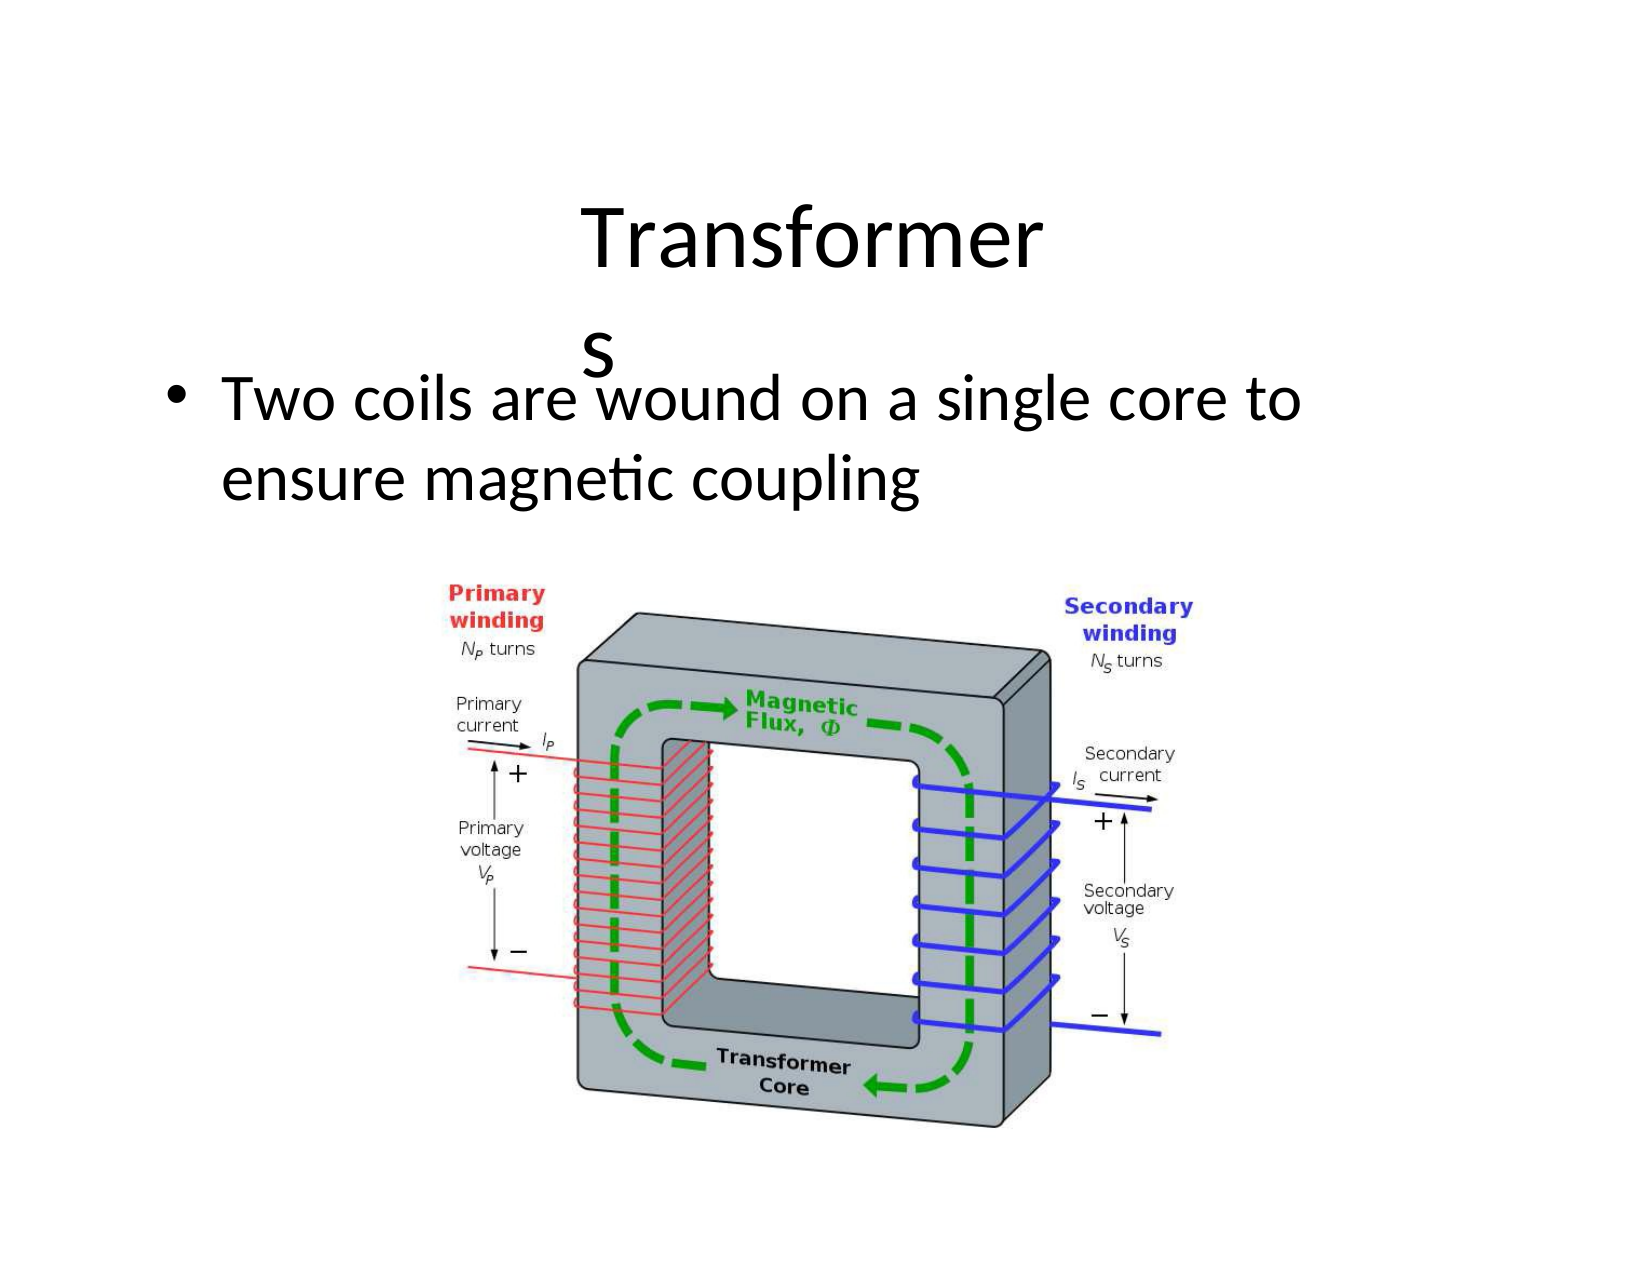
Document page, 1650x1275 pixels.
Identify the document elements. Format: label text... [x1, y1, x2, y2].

title Two coils are wound on a single core to ensure magnetic coupling [162, 353, 1488, 567]
text_box Transformers [578, 175, 1072, 353]
text_box [408, 550, 1232, 1169]
